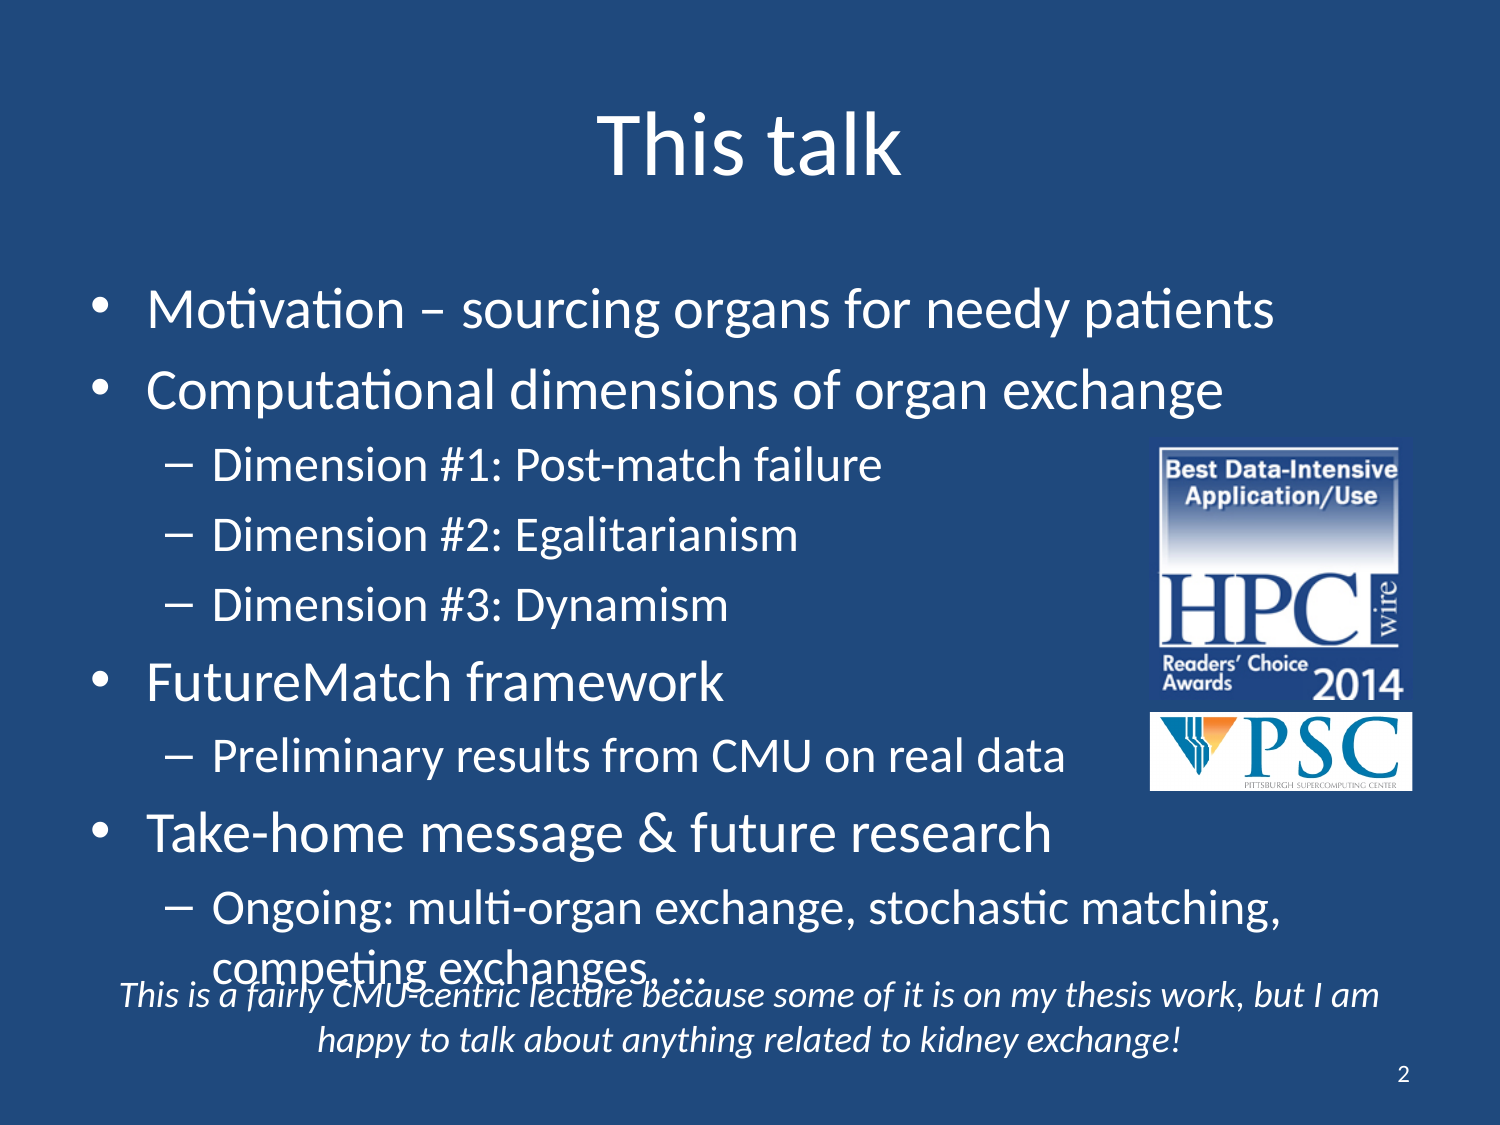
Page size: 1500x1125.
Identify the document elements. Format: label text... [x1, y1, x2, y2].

list Motivation – sourcing organs for needy patients Computational dimensions of organ exchange Dimension #1: Post-match failure Dimension #2: Egalitarianism Dimension #3: Dynamism FutureMatch framework Preliminary results from CMU on real data Take-home message & future research Ongoing: multi-organ exchange, stochastic matching, competing exchanges, … [75, 262, 1425, 1005]
text_box This is a fairly CMU-centric lecture because some of it is on my thesis work, but I am happy to talk about anything related to kidney exchange! [99, 962, 1400, 1068]
picture [1149, 437, 1413, 701]
title This talk [75, 45, 1425, 233]
slide_number 2 [1074, 1042, 1425, 1103]
picture [1149, 712, 1413, 791]
